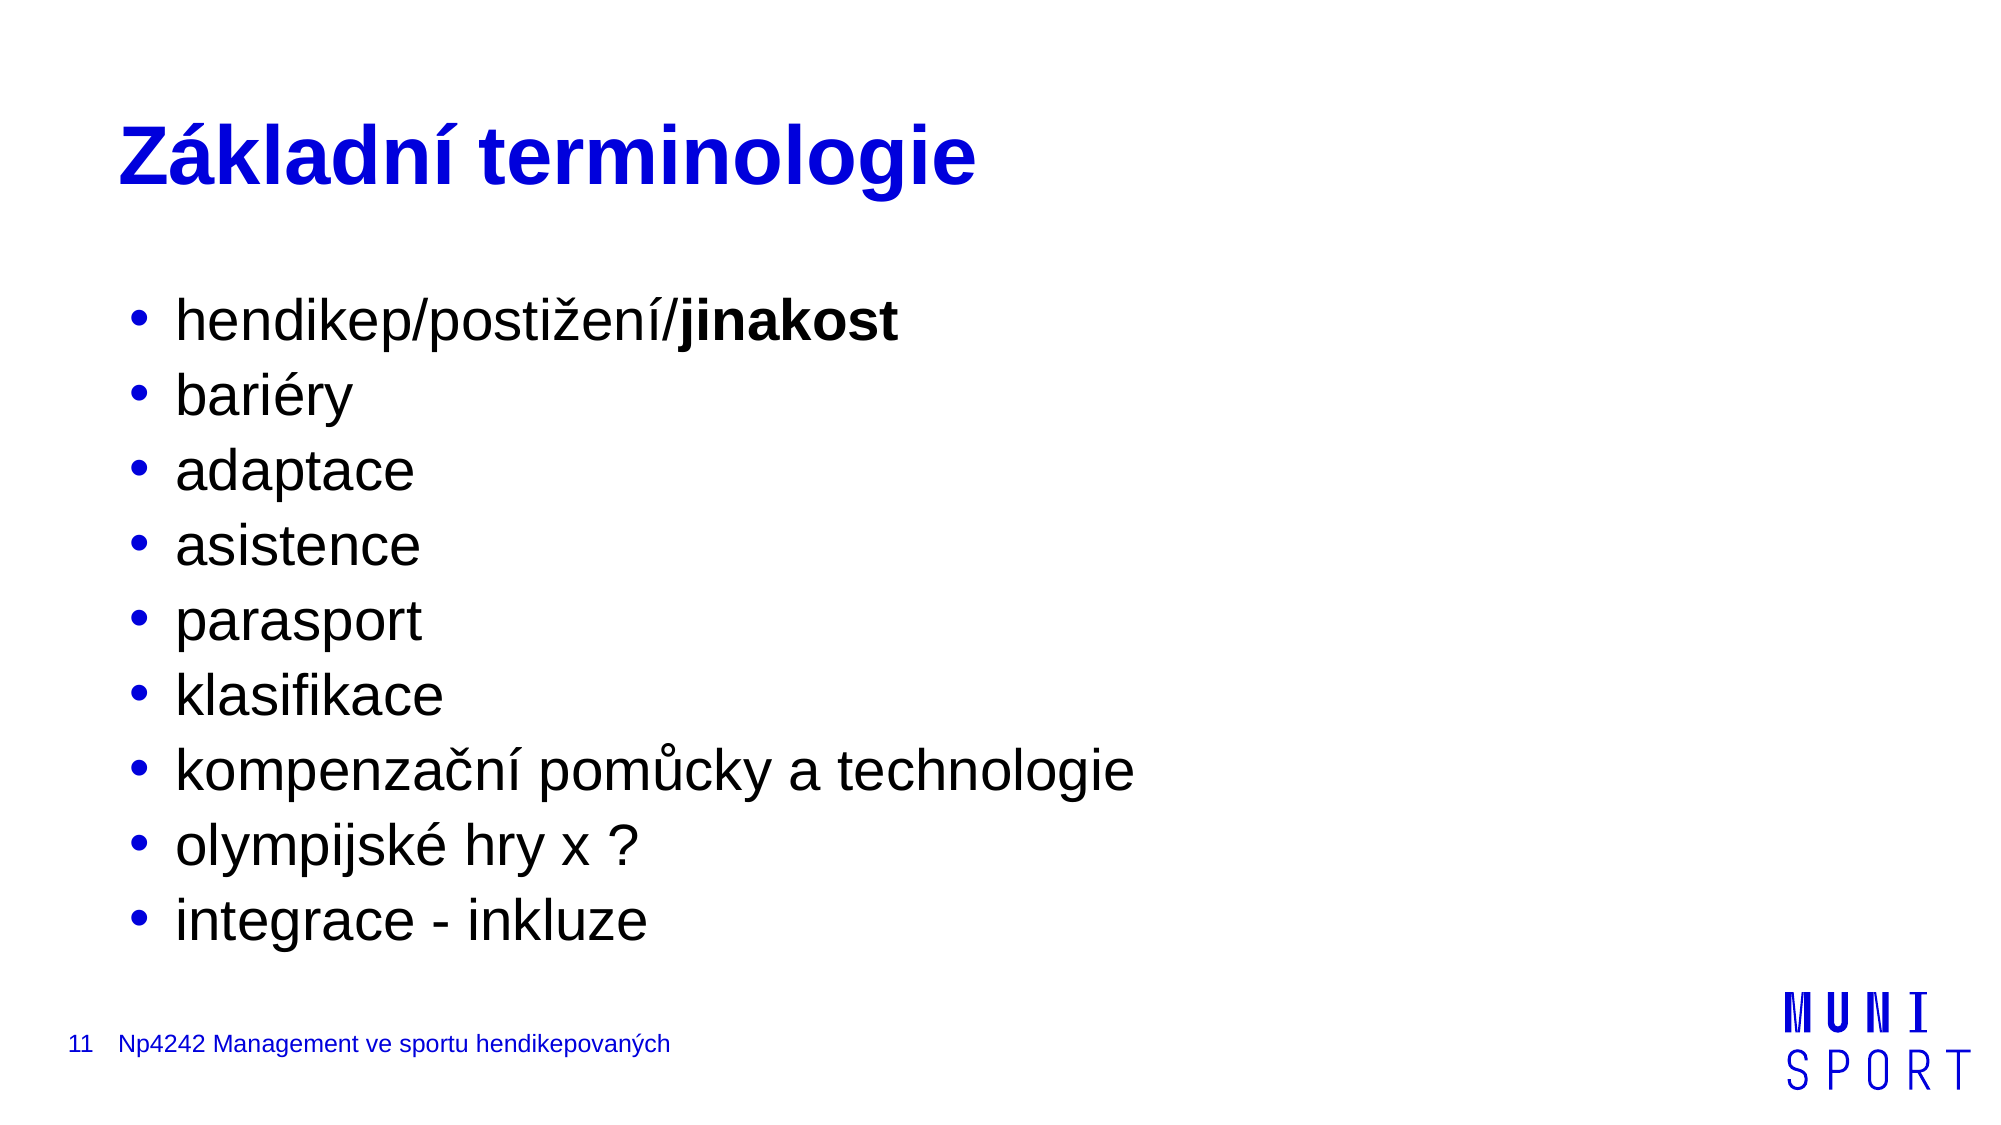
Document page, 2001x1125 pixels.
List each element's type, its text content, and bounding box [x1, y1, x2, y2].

title Základní terminologie [118, 118, 1883, 193]
slide_number 11 [67, 1021, 110, 1063]
footer Np4242 Management ve sportu hendikepovaných [118, 1021, 1418, 1063]
list hendikep/postižení/jinakost bariéry adaptace asistence parasport klasifikace kompenzační pomůcky a technologie olympijské hry x ? integrace - inkluze [118, 277, 1883, 957]
